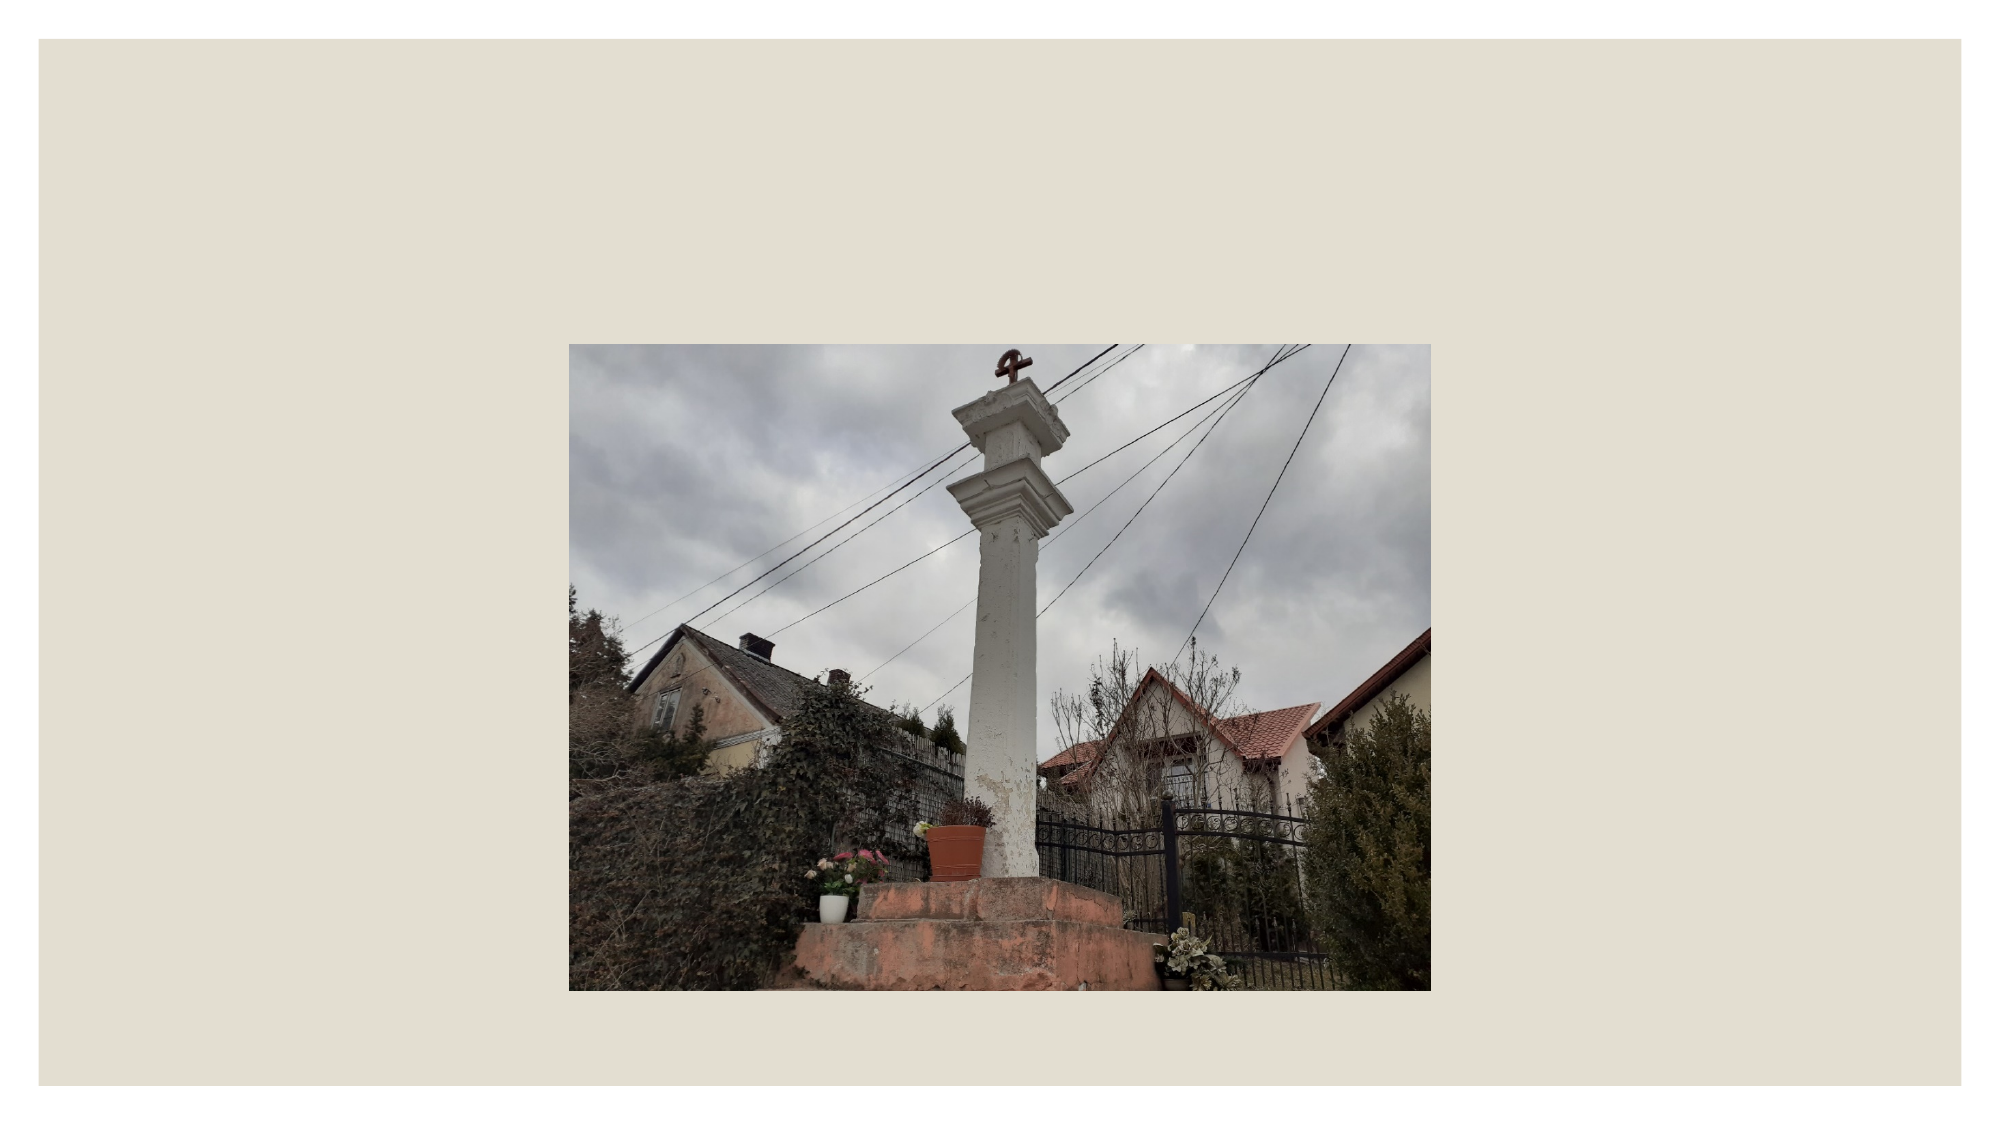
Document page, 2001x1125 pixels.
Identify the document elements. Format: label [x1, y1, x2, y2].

list [569, 345, 1431, 991]
